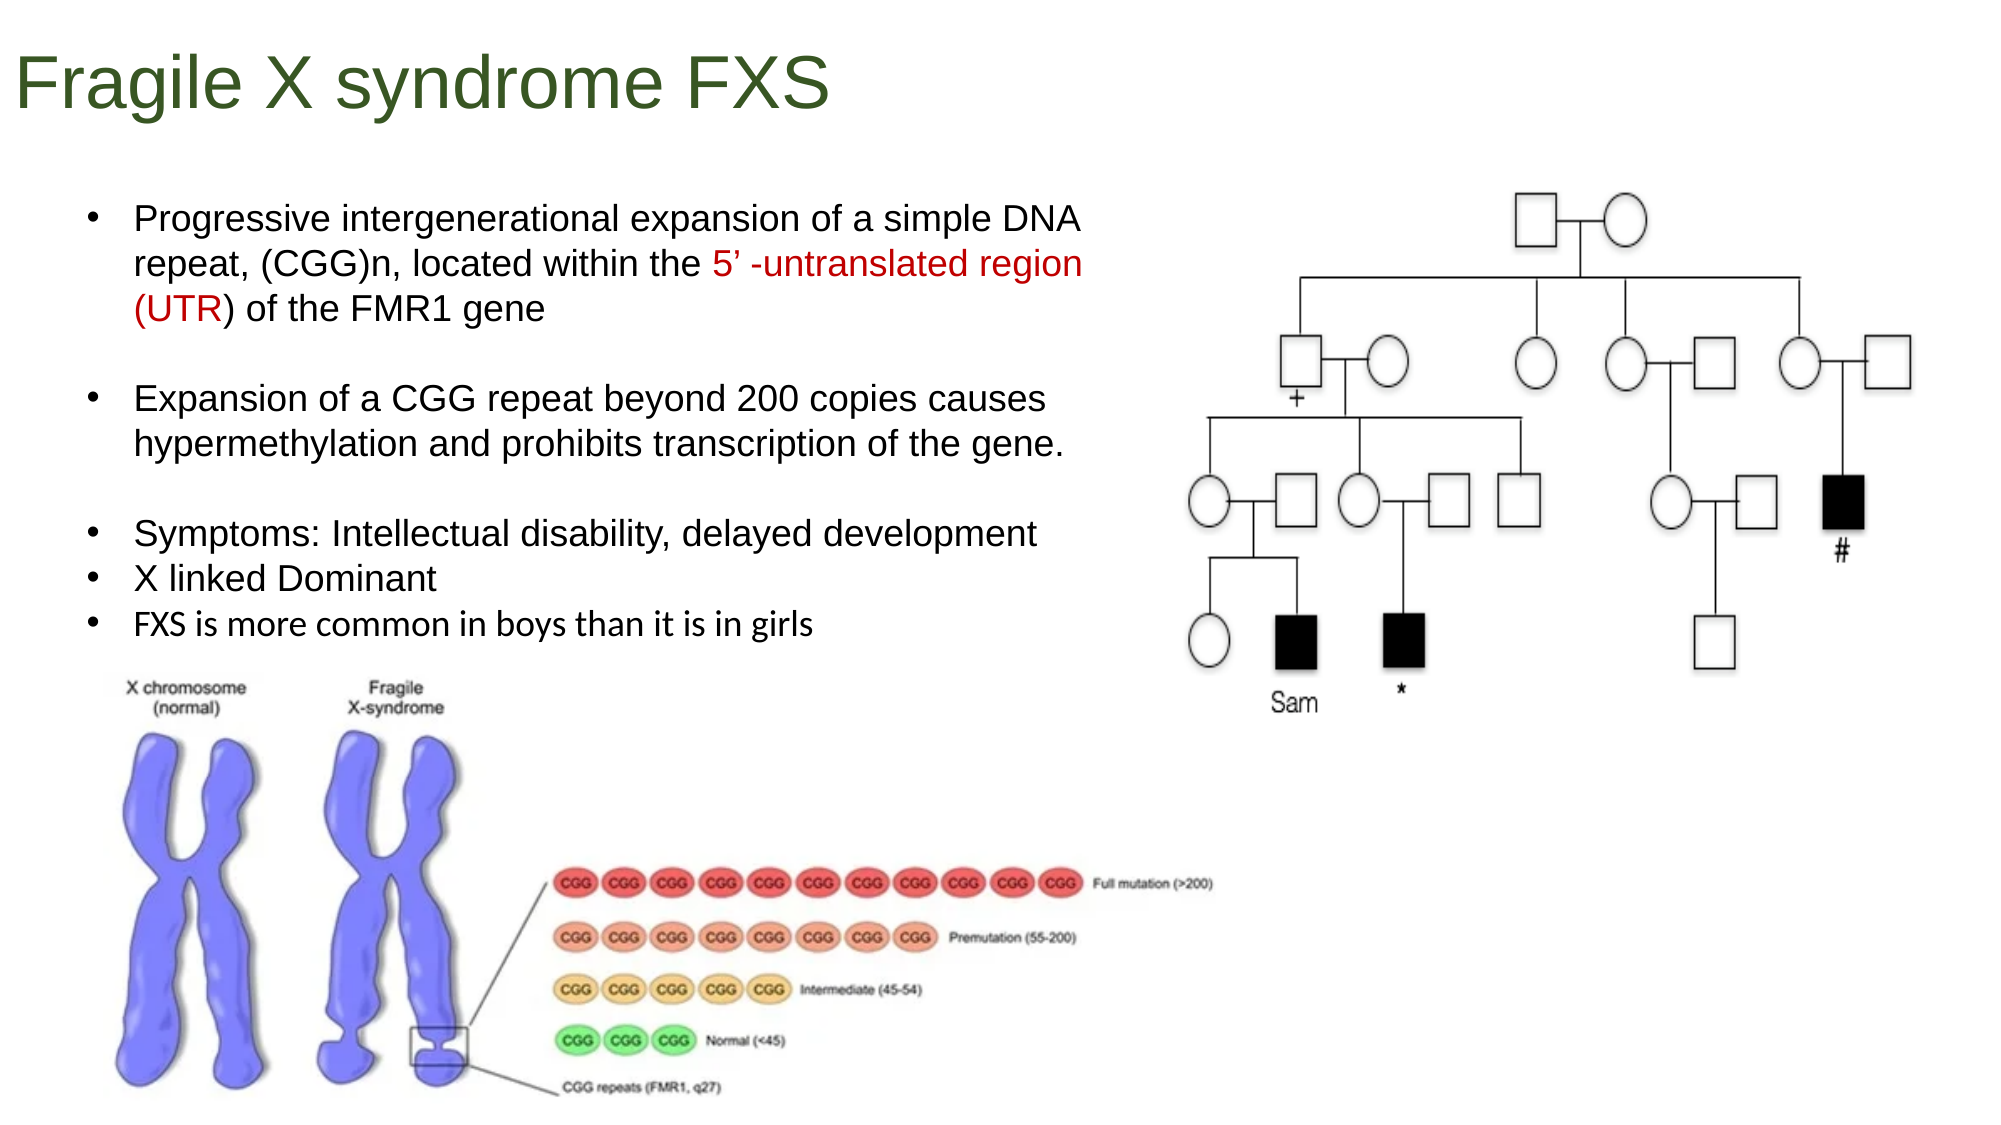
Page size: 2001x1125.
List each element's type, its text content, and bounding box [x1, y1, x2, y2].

text_box Fragile X syndrome FXS [0, 26, 1862, 132]
picture [103, 168, 1942, 1117]
text_box Progressive intergenerational expansion of a simple DNA repeat, (CGG)n, located within the 5’ -untranslated region (UTR) of the FMR1 gene Expansion of a CGG repeat beyond 200 copies causes hypermethylation and prohibits transcription of the gene. Symptoms: Intellectual disability, delayed development X linked Dominant FXS is more common in boys than it is in girls [71, 186, 1150, 652]
